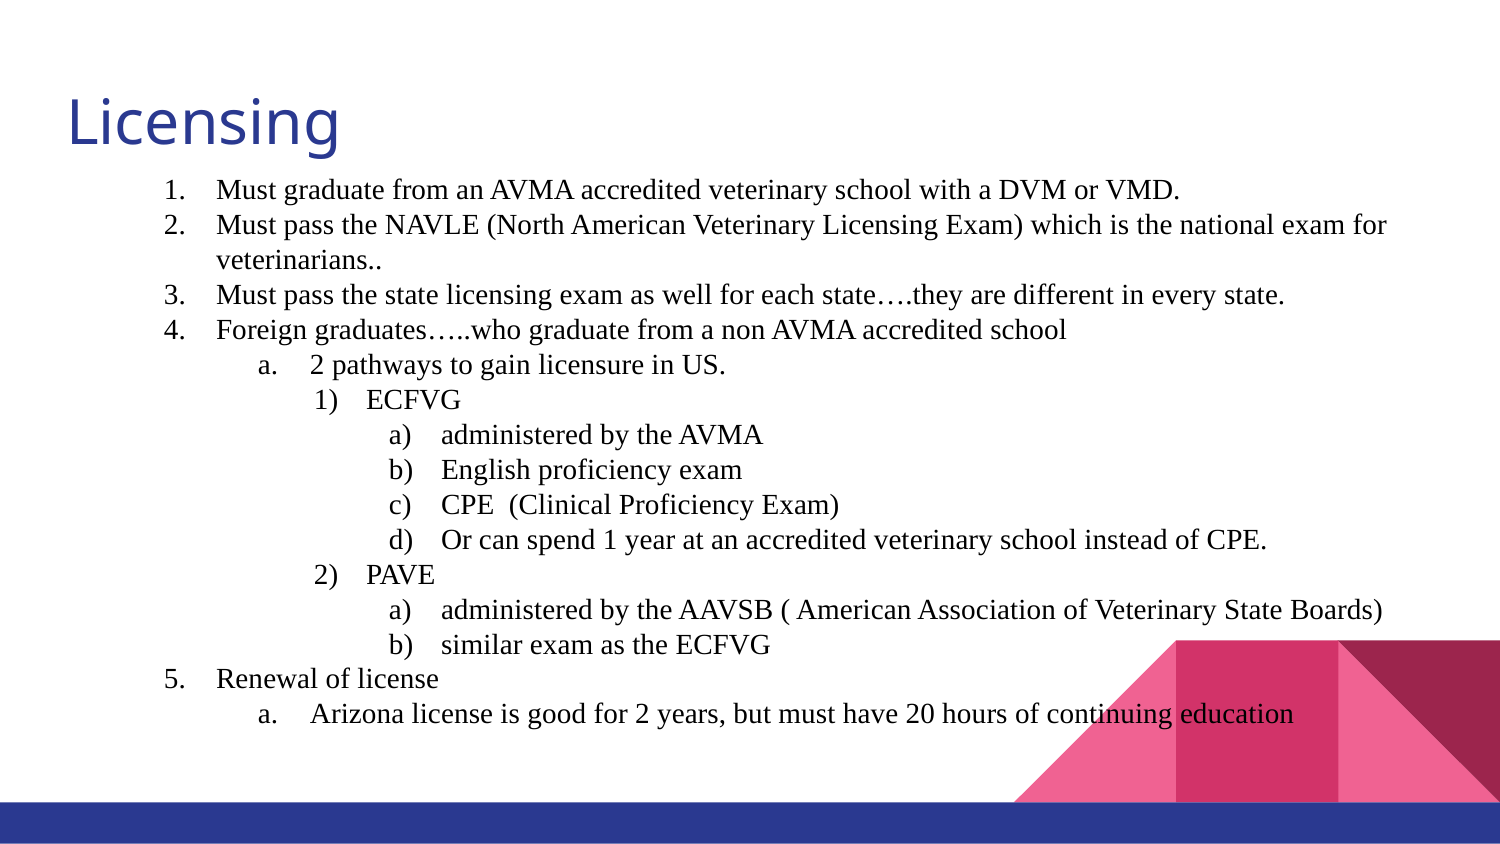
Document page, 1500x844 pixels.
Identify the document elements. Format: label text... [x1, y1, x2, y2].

title Licensing [51, 67, 1449, 155]
list Must graduate from an AVMA accredited veterinary school with a DVM or VMD. Must pass the NAVLE (North American Veterinary Licensing Exam) which is the national exam for veterinarians.. Must pass the state licensing exam as well for each state….they are different in every state. Foreign graduates…..who graduate from a non AVMA accredited school 2 pathways to gain licensure in US. ECFVG administered by the AVMA English proficiency exam CPE (Clinical Proficiency Exam) Or can spend 1 year at an accredited veterinary school instead of CPE. PAVE administered by the AAVSB ( American Association of Veterinary State Boards) similar exam as the ECFVG Renewal of license Arizona license is good for 2 years, but must have 20 hours of continuing education [51, 155, 1449, 768]
